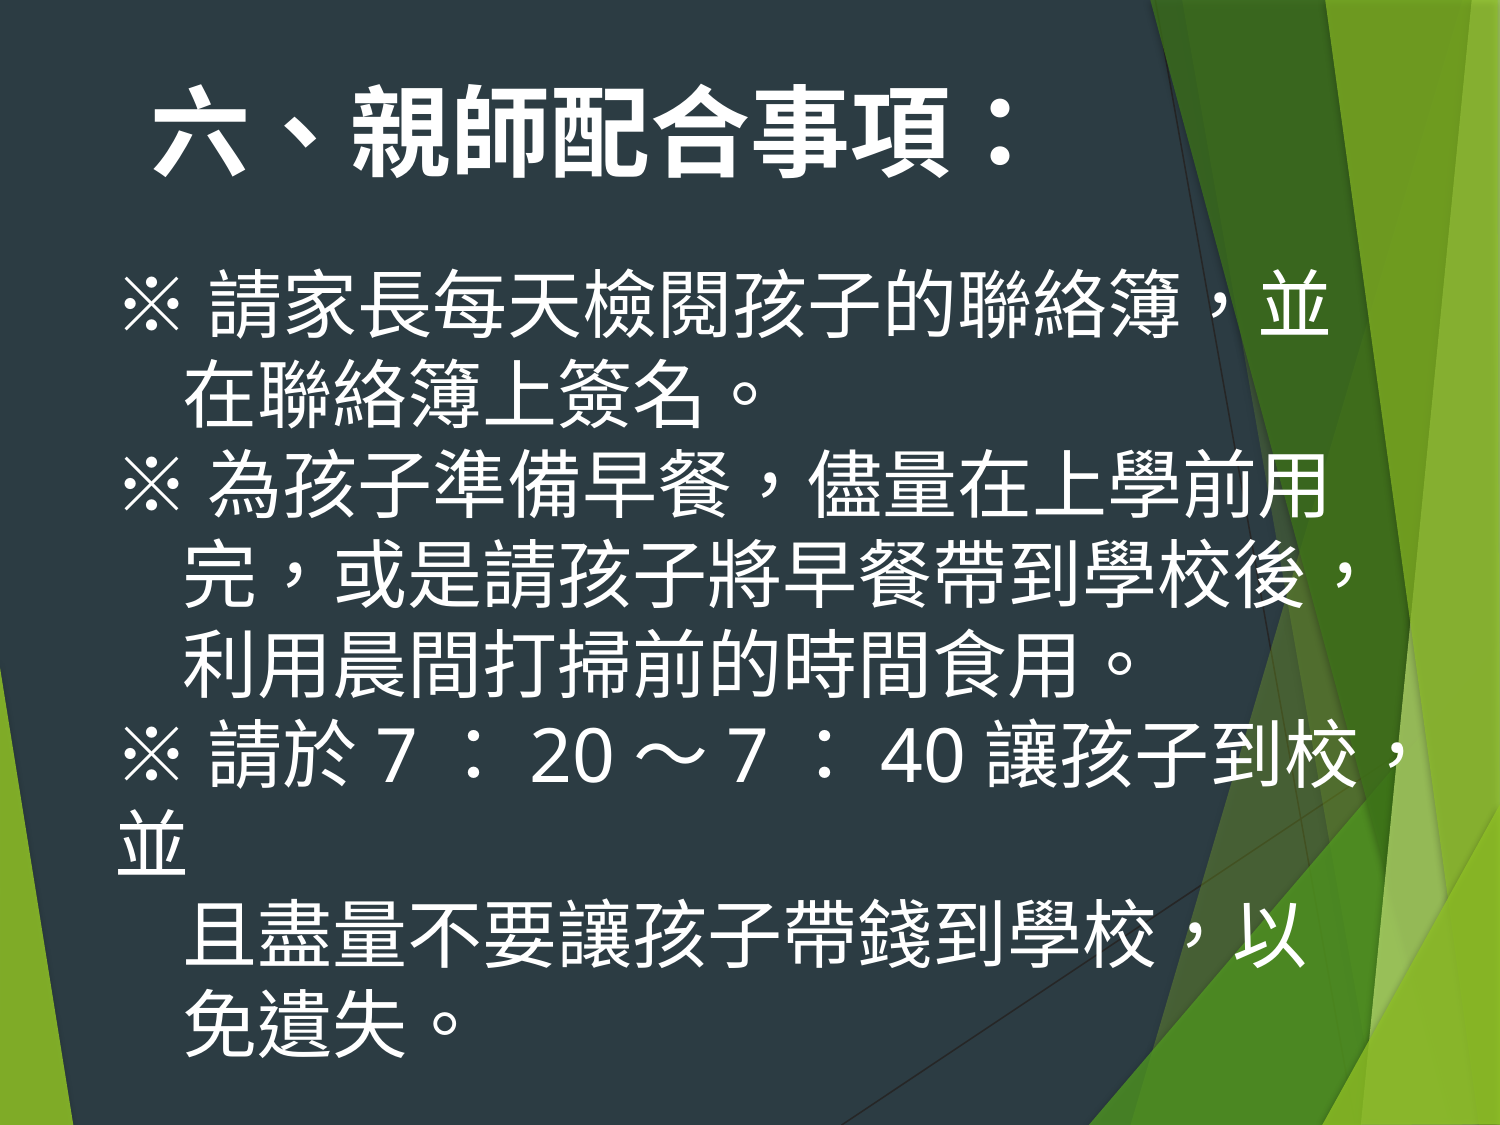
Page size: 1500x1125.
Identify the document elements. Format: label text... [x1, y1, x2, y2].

text_box ※請家長每天檢閱孩子的聯絡簿，並 在聯絡簿上簽名。 ※為孩子準備早餐，儘量在上學前用 完，或是請孩子將早餐帶到學校後， 利用晨間打掃前的時間食用。 ※請於7：20～7：40讓孩子到校，並 且盡量不要讓孩子帶錢到學校，以 免遺失。 [99, 249, 1375, 1075]
text_box 六、親師配合事項： [135, 62, 1500, 198]
